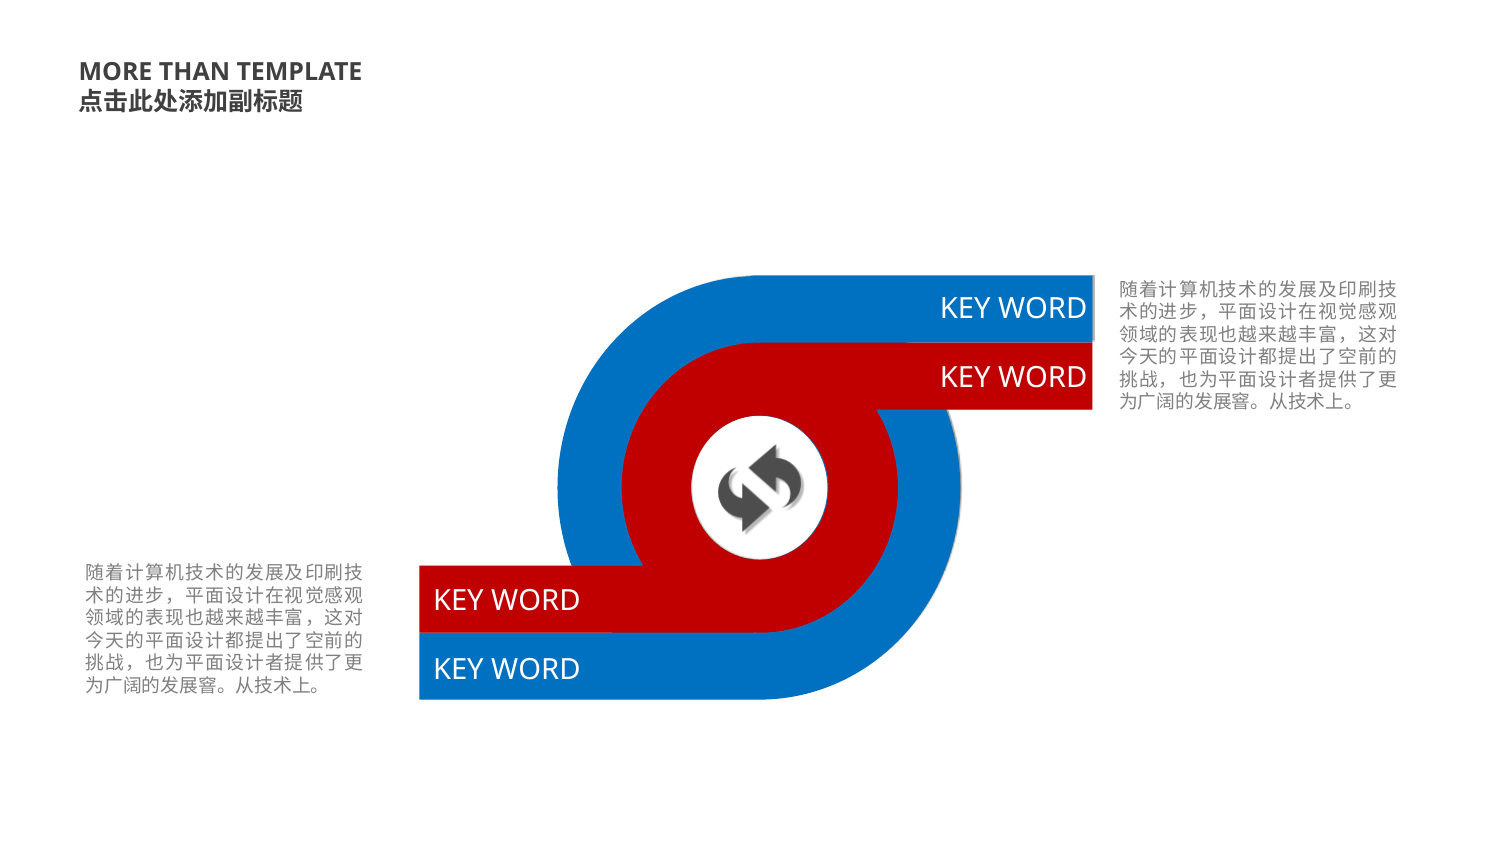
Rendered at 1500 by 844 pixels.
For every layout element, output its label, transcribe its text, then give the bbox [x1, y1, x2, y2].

text_box 随着计算机技术的发展及印刷技术的进步，平面设计在视觉感观领域的表现也越来越丰富，这对今天的平面设计都提出了空前的挑战，也为平面设计者提供了更为广阔的发展窨。从技术上。 [1104, 270, 1412, 420]
text_box [419, 342, 1093, 633]
picture [718, 444, 808, 539]
text_box KEY WORD [925, 350, 1103, 401]
text_box KEY WORD [418, 573, 596, 624]
text_box KEY WORD [925, 281, 1103, 332]
text_box KEY WORD [418, 642, 596, 693]
text_box 随着计算机技术的发展及印刷技术的进步，平面设计在视觉感观领域的表现也越来越丰富，这对今天的平面设计都提出了空前的挑战，也为平面设计者提供了更为广阔的发展窨。从技术上。 [70, 553, 378, 704]
text_box [419, 412, 961, 700]
text_box [557, 275, 1093, 564]
